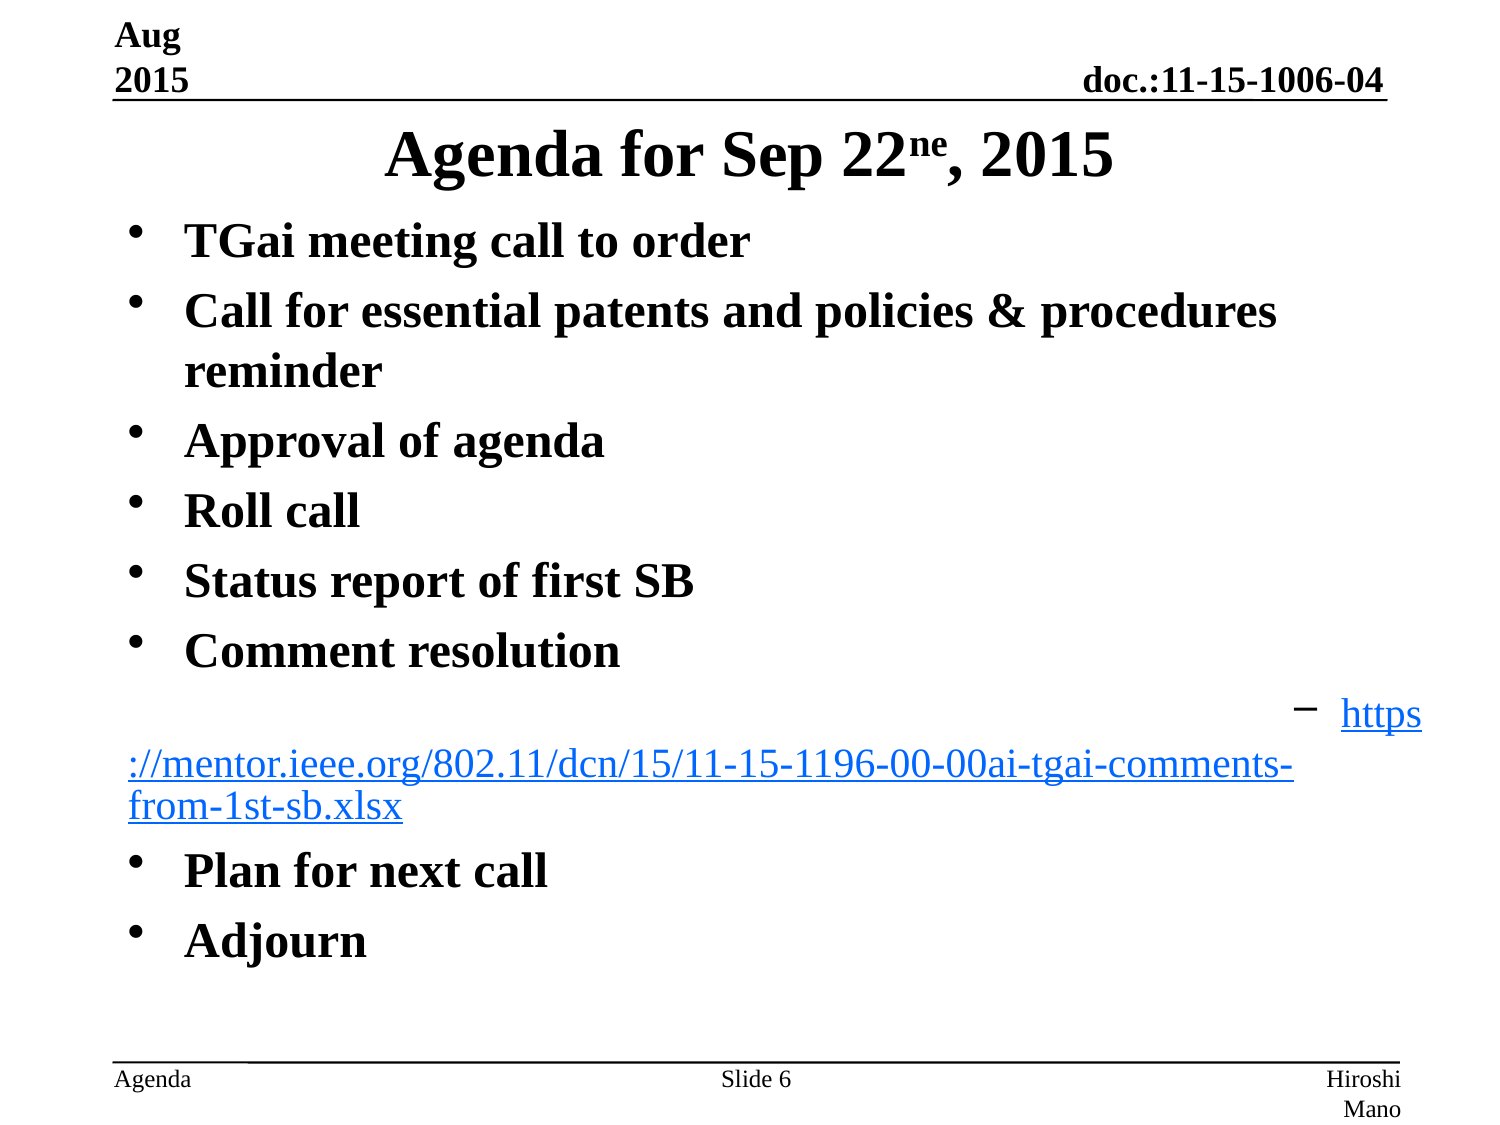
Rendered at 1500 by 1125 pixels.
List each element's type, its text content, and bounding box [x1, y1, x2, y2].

title Agenda for Sep 22ne, 2015 [112, 112, 1388, 188]
list TGai meeting call to order Call for essential patents and policies & procedures reminder Approval of agenda Roll call Status report of first SB Comment resolution https://mentor.ieee.org/802.11/dcn/15/11-15-1196-00-00ai-tgai-comments-from-1st-sb.xlsx Plan for next call Adjourn [112, 199, 1438, 1063]
slide_number Slide 6 [712, 1061, 800, 1093]
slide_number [114, 54, 259, 101]
footer Hiroshi Mano (KDTI) [1324, 1061, 1402, 1093]
